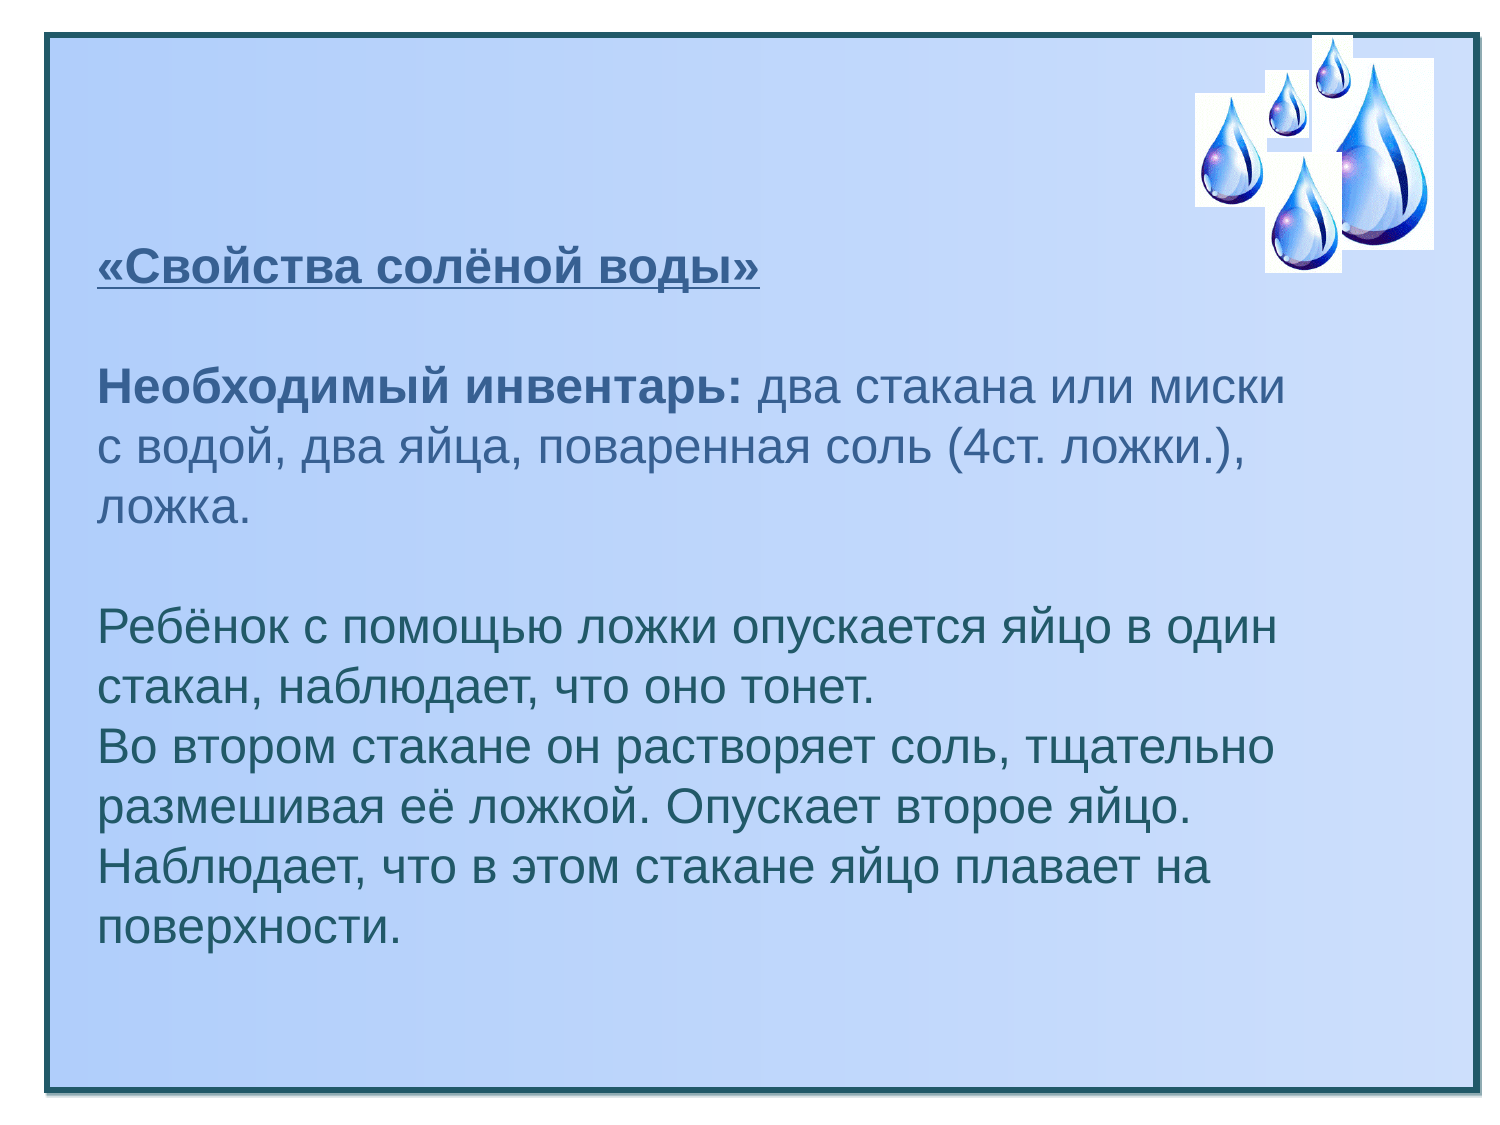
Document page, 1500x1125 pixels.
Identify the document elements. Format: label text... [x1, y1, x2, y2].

picture [1195, 34, 1434, 273]
text_box «Свойства солёной воды» Необходимый инвентарь: два стакана или миски с водой, два яйца, поваренная соль (4ст. ложки.), ложка. Ребёнок с помощью ложки опускается яйцо в один стакан, наблюдает, что оно тонет. Во втором стакане он растворяет соль, тщательно размешивая её ложкой. Опускает второе яйцо. Наблюдает, что в этом стакане яйцо плавает на поверхности. [81, 226, 1371, 1007]
text_box [0, 0, 1500, 75]
text_box [46, 75, 1477, 1090]
